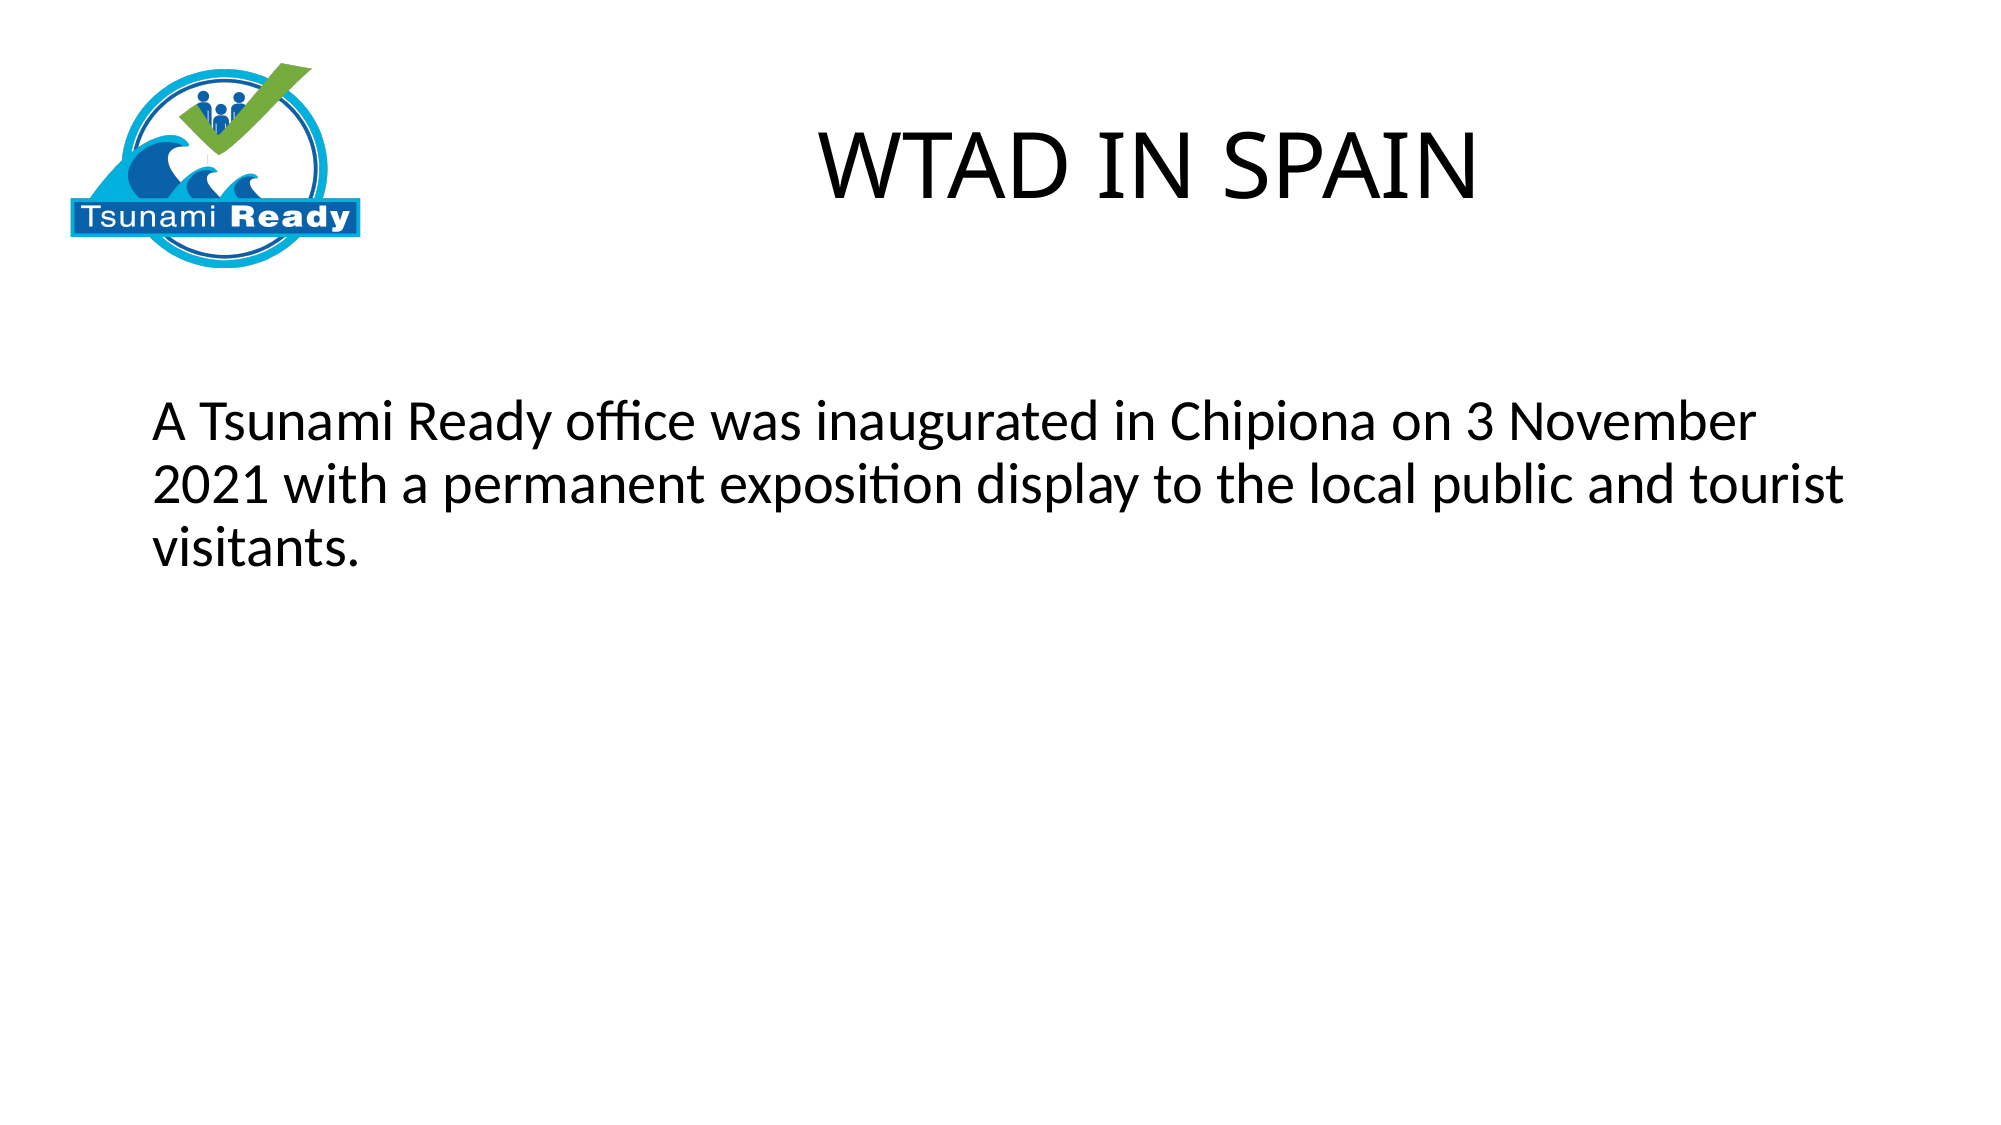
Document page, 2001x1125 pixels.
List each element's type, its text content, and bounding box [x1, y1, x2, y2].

picture [165, 238, 284, 260]
picture [76, 203, 355, 232]
picture [63, 37, 373, 268]
list A Tsunami Ready office was inaugurated in Chipiona on 3 November 2021 with a permanent exposition display to the local public and tourist visitants. [137, 299, 1863, 1014]
title WTAD IN SPAIN [137, 59, 1863, 278]
